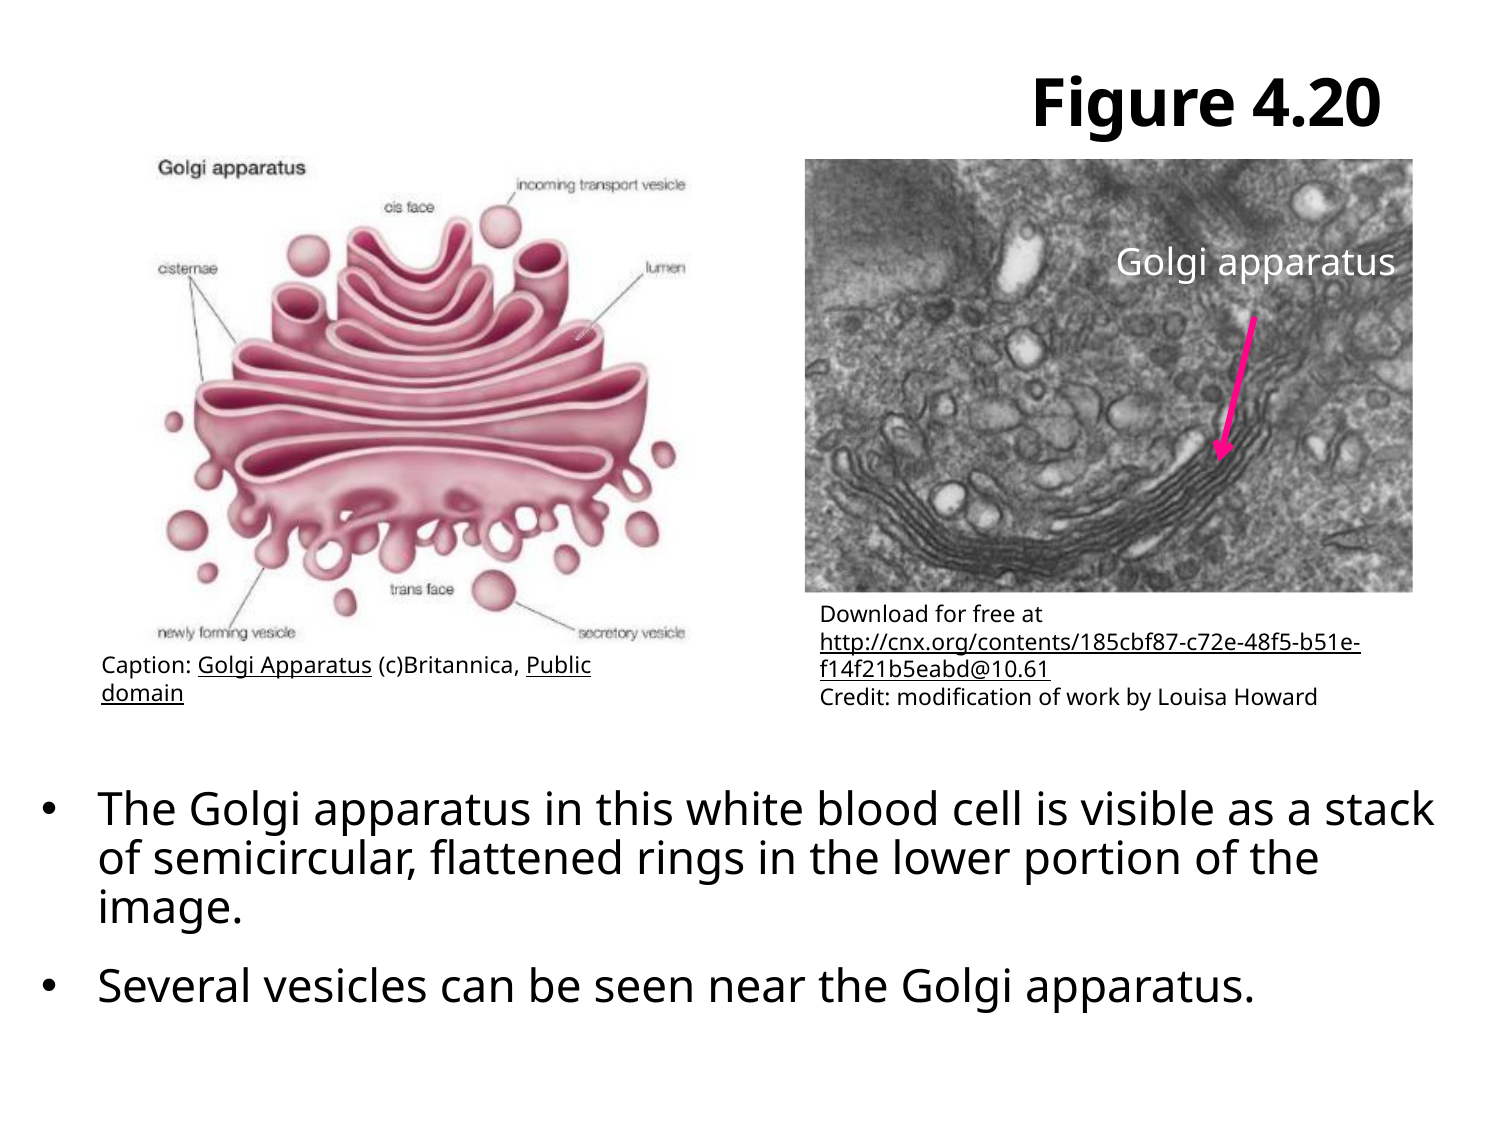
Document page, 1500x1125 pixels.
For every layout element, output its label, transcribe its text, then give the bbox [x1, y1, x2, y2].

title Figure 4.20 [75, 39, 1398, 148]
text_box Caption: Golgi Apparatus (c)Britannica, Public domain [86, 643, 681, 714]
picture [804, 159, 1414, 594]
text_box Download for free at http://cnx.org/contents/185cbf87-c72e-48f5-b51e-f14f21b5eabd@10.61 Credit: modification of work by Louisa Howard [804, 599, 1414, 745]
picture [92, 154, 748, 647]
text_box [1218, 316, 1256, 462]
list The Golgi apparatus in this white blood cell is visible as a stack of semicircular, flattened rings in the lower portion of the image. Several vesicles can be seen near the Golgi apparatus. [41, 777, 1466, 988]
